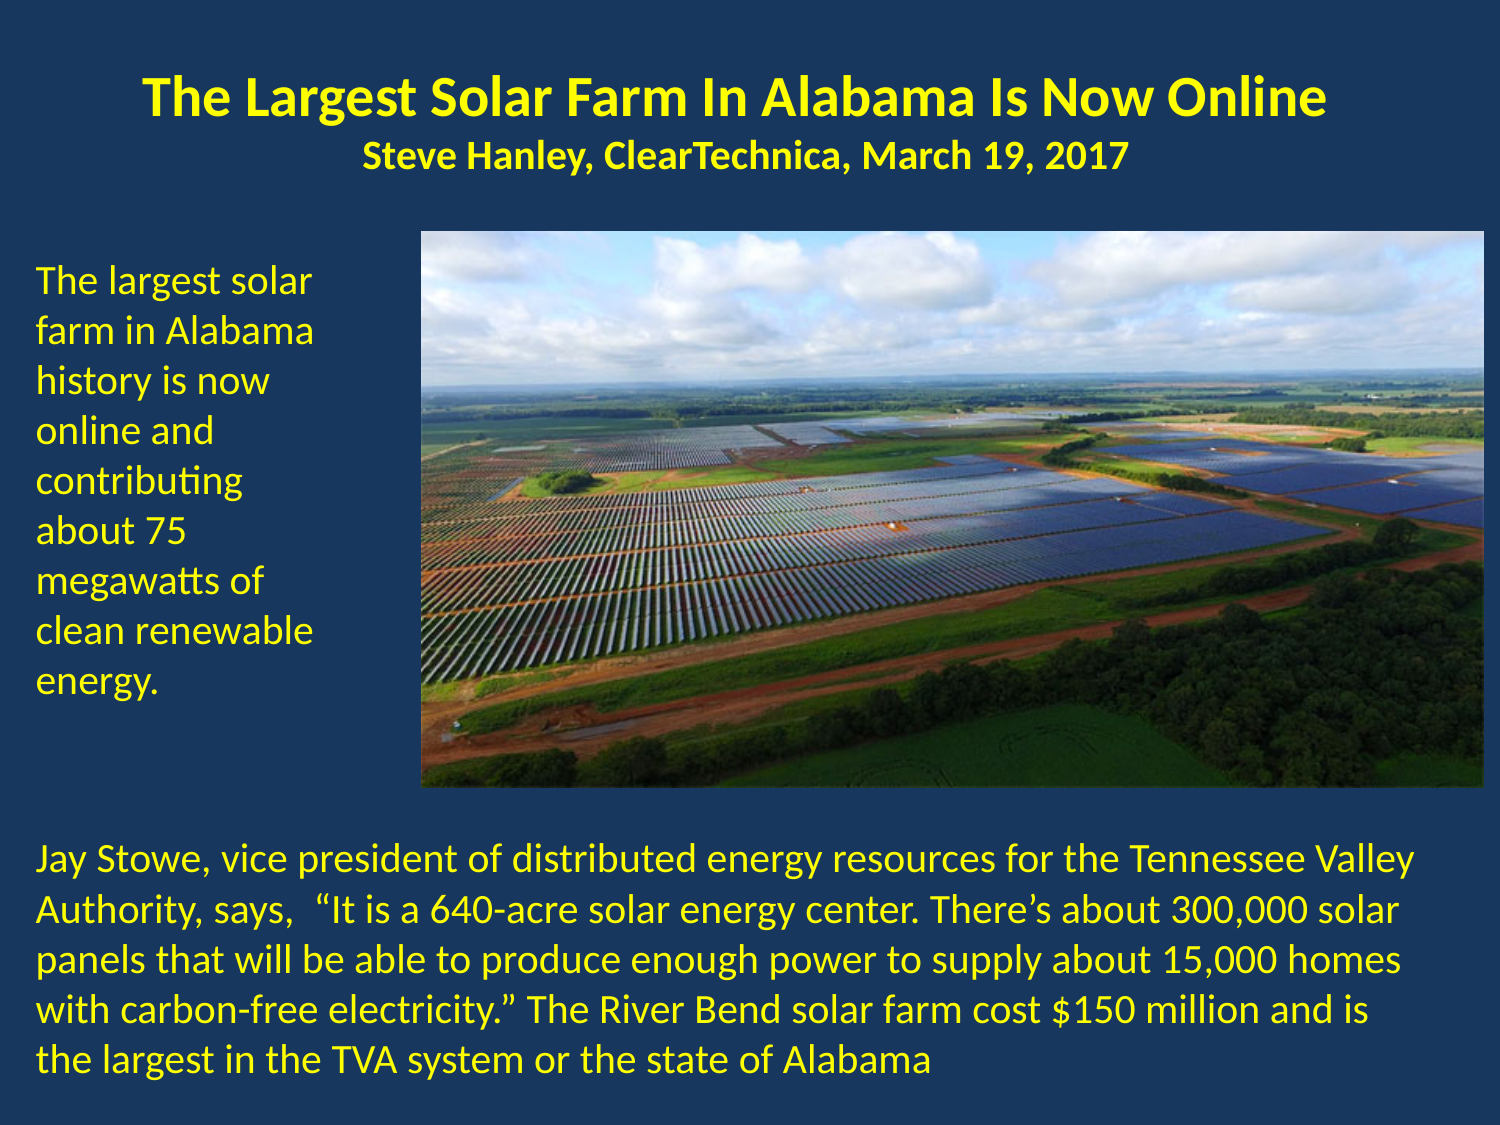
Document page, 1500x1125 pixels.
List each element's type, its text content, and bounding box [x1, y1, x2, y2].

text_box Jay Stowe, vice president of distributed energy resources for the Tennessee Valley Authority, says, “It is a 640-acre solar energy center. There’s about 300,000 solar panels that will be able to produce enough power to supply about 15,000 homes with carbon-free electricity.” The River Bend solar farm cost $150 million and is the largest in the TVA system or the state of Alabama [20, 823, 1449, 1089]
text_box The largest solar farm in Alabama history is now online and contributing about 75 megawatts of clean renewable energy. [20, 245, 352, 711]
title The Largest Solar Farm In Alabama Is Now Online Steve Hanley, ClearTechnica, March 19, 2017 [0, 36, 1483, 200]
picture [420, 231, 1484, 789]
